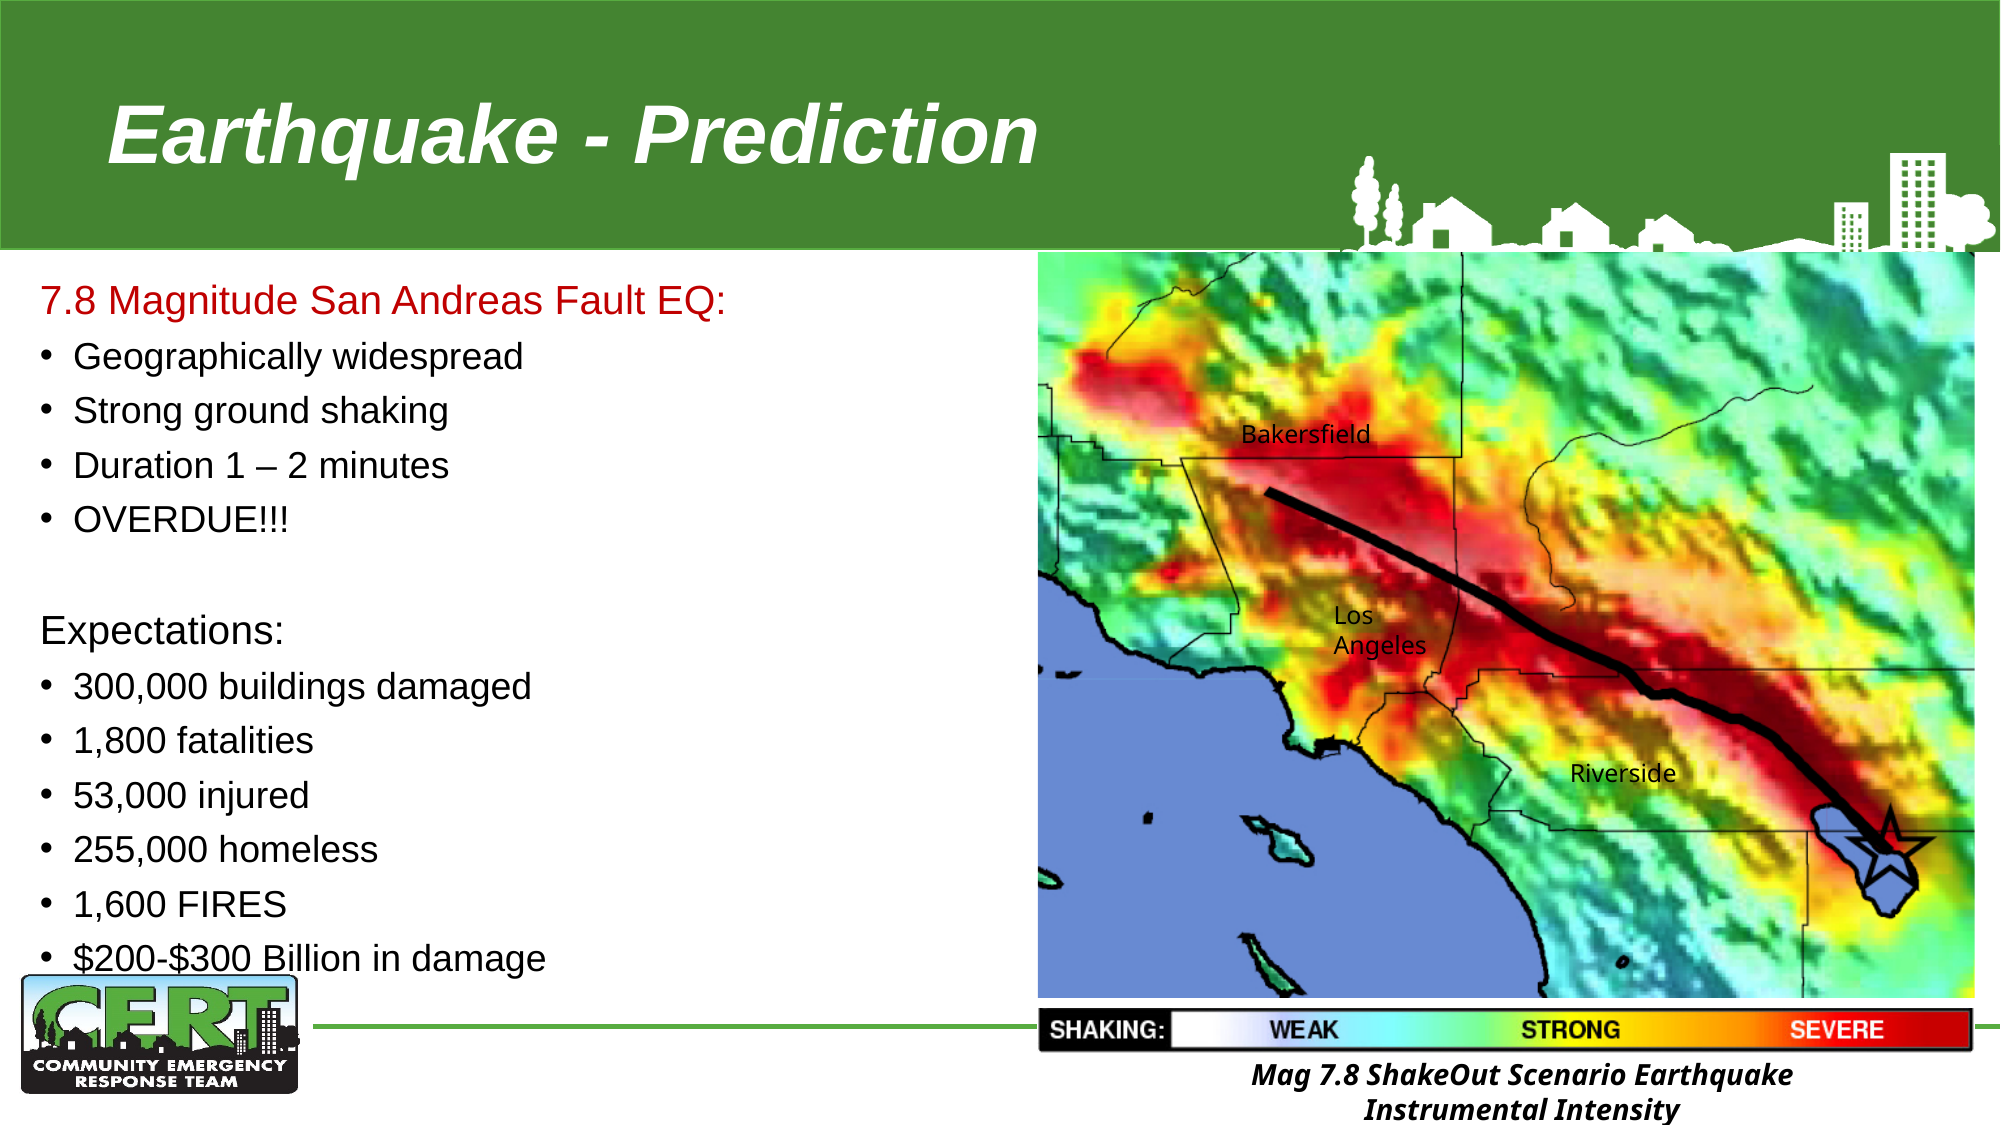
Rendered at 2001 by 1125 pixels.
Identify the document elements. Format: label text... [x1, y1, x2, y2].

list 7.8 Magnitude San Andreas Fault EQ: Geographically widespread Strong ground shaking Duration 1 – 2 minutes OVERDUE!!! Expectations: 300,000 buildings damaged 1,800 fatalities 53,000 injured 255,000 homeless 1,600 FIRES $200-$300 Billion in damage [25, 266, 1037, 993]
picture [1037, 145, 2000, 999]
text_box Mag 7.8 ShakeOut Scenario Earthquake Instrumental Intensity [1069, 1054, 1975, 1125]
title Earthquake - Prediction [68, 52, 1339, 220]
picture [19, 973, 300, 1094]
picture [1037, 1008, 1975, 1054]
